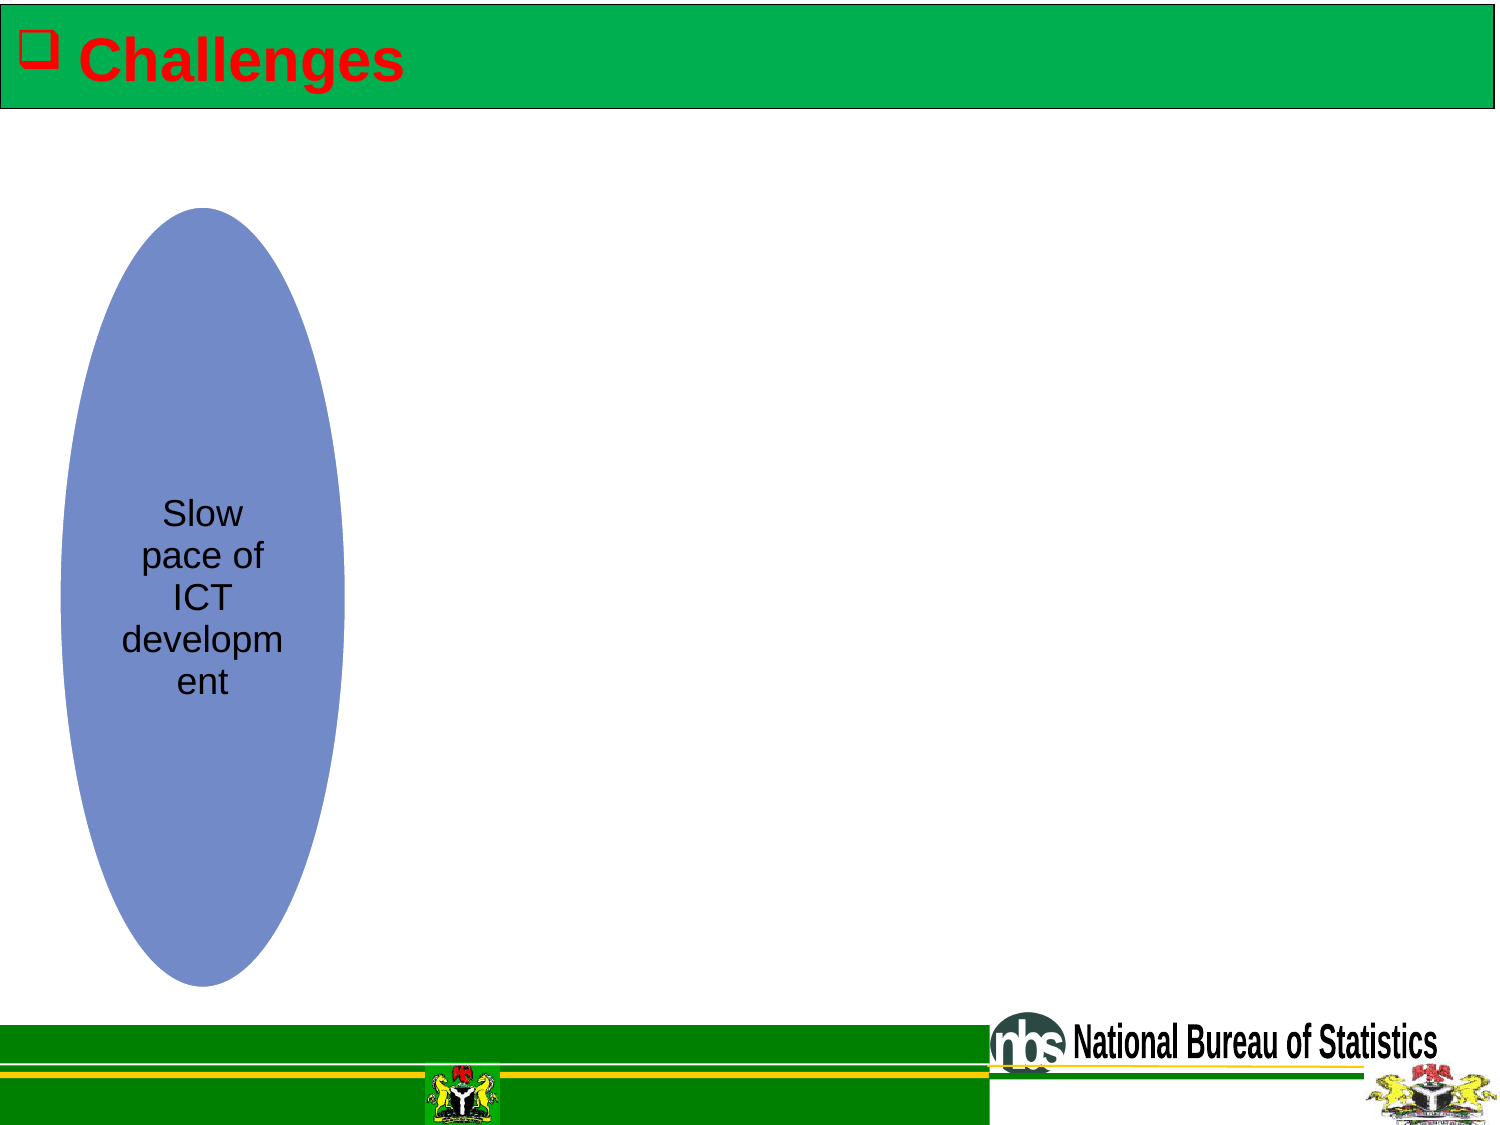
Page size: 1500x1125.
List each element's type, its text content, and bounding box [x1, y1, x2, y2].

picture [1364, 1062, 1500, 1125]
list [58, 205, 1500, 990]
title Challenges [0, 4, 1495, 109]
picture [425, 1066, 500, 1125]
